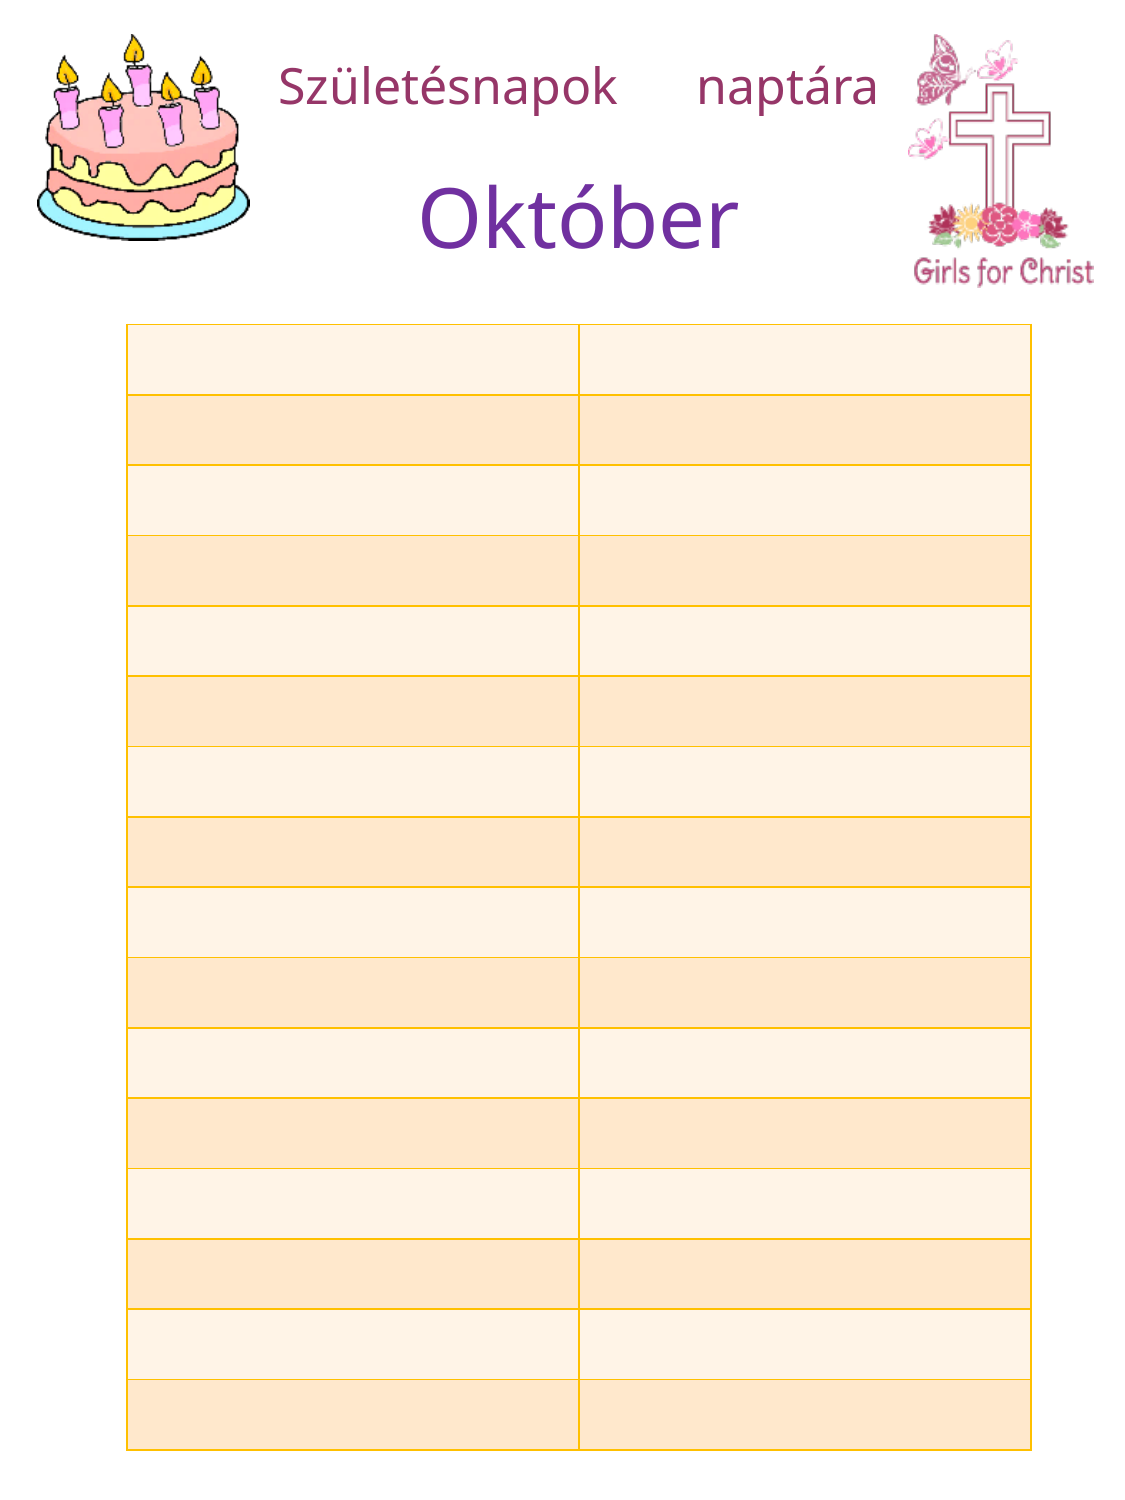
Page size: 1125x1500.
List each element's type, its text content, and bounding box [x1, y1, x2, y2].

table_cell [128, 396, 578, 464]
picture [908, 34, 1094, 288]
table_cell [128, 888, 578, 957]
table_cell [580, 1380, 1030, 1449]
table_cell [128, 1169, 578, 1238]
table_cell [128, 1310, 578, 1379]
table_header [580, 325, 1030, 394]
table_cell [580, 818, 1030, 886]
table_cell [128, 677, 578, 746]
table_cell [128, 1029, 578, 1097]
table_cell [128, 958, 578, 1027]
table_header [128, 325, 578, 394]
table_cell [580, 536, 1030, 605]
table_cell [580, 1169, 1030, 1238]
text_box Születésnapok naptára Október [249, 47, 908, 273]
table_cell [128, 1099, 578, 1168]
table_cell [580, 1310, 1030, 1379]
table_cell [128, 1240, 578, 1308]
table_cell [580, 396, 1030, 464]
table_cell [580, 888, 1030, 957]
table_cell [580, 677, 1030, 746]
table_cell [580, 1099, 1030, 1168]
table_cell [128, 536, 578, 605]
table_cell [580, 1029, 1030, 1097]
table_cell [580, 958, 1030, 1027]
table_cell [128, 1380, 578, 1449]
table_cell [128, 818, 578, 886]
table_cell [580, 1240, 1030, 1308]
table_cell [128, 747, 578, 816]
table_cell [128, 466, 578, 535]
table_cell [580, 607, 1030, 675]
table_cell [580, 466, 1030, 535]
picture [37, 34, 250, 241]
table_cell [128, 607, 578, 675]
table_cell [580, 747, 1030, 816]
